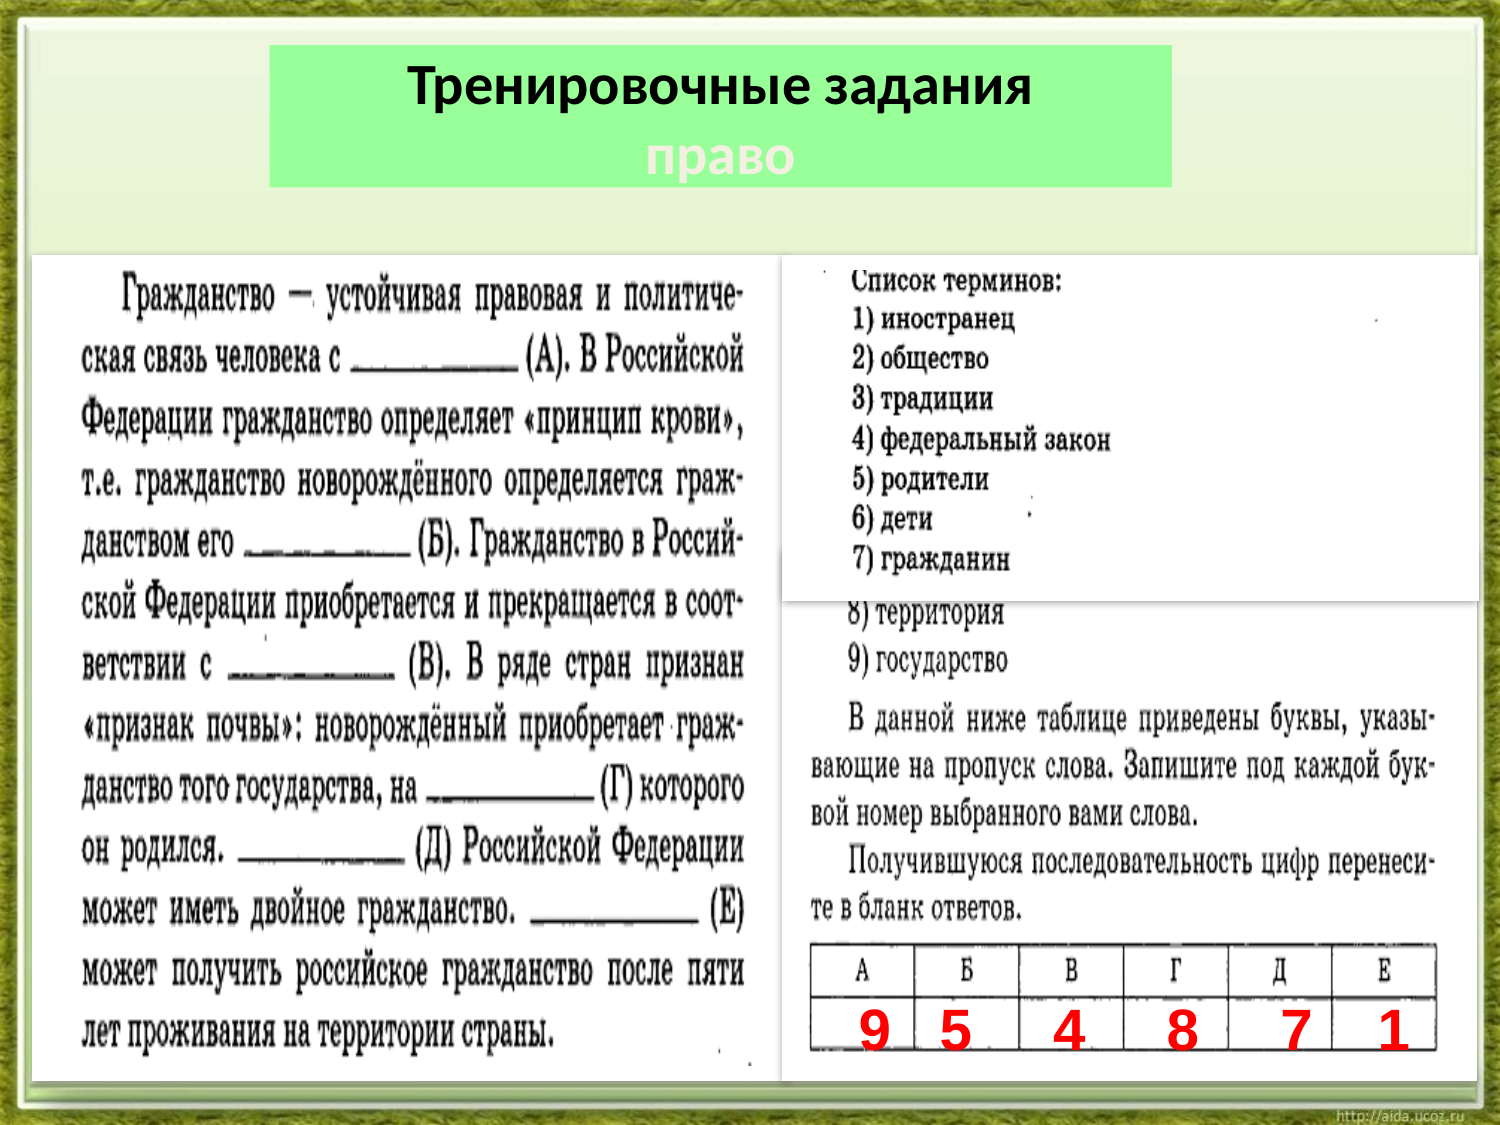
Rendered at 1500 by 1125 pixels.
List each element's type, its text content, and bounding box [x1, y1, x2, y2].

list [46, 269, 774, 1067]
title Тренировочные задания право [269, 44, 1173, 188]
picture [0, 0, 1500, 1125]
